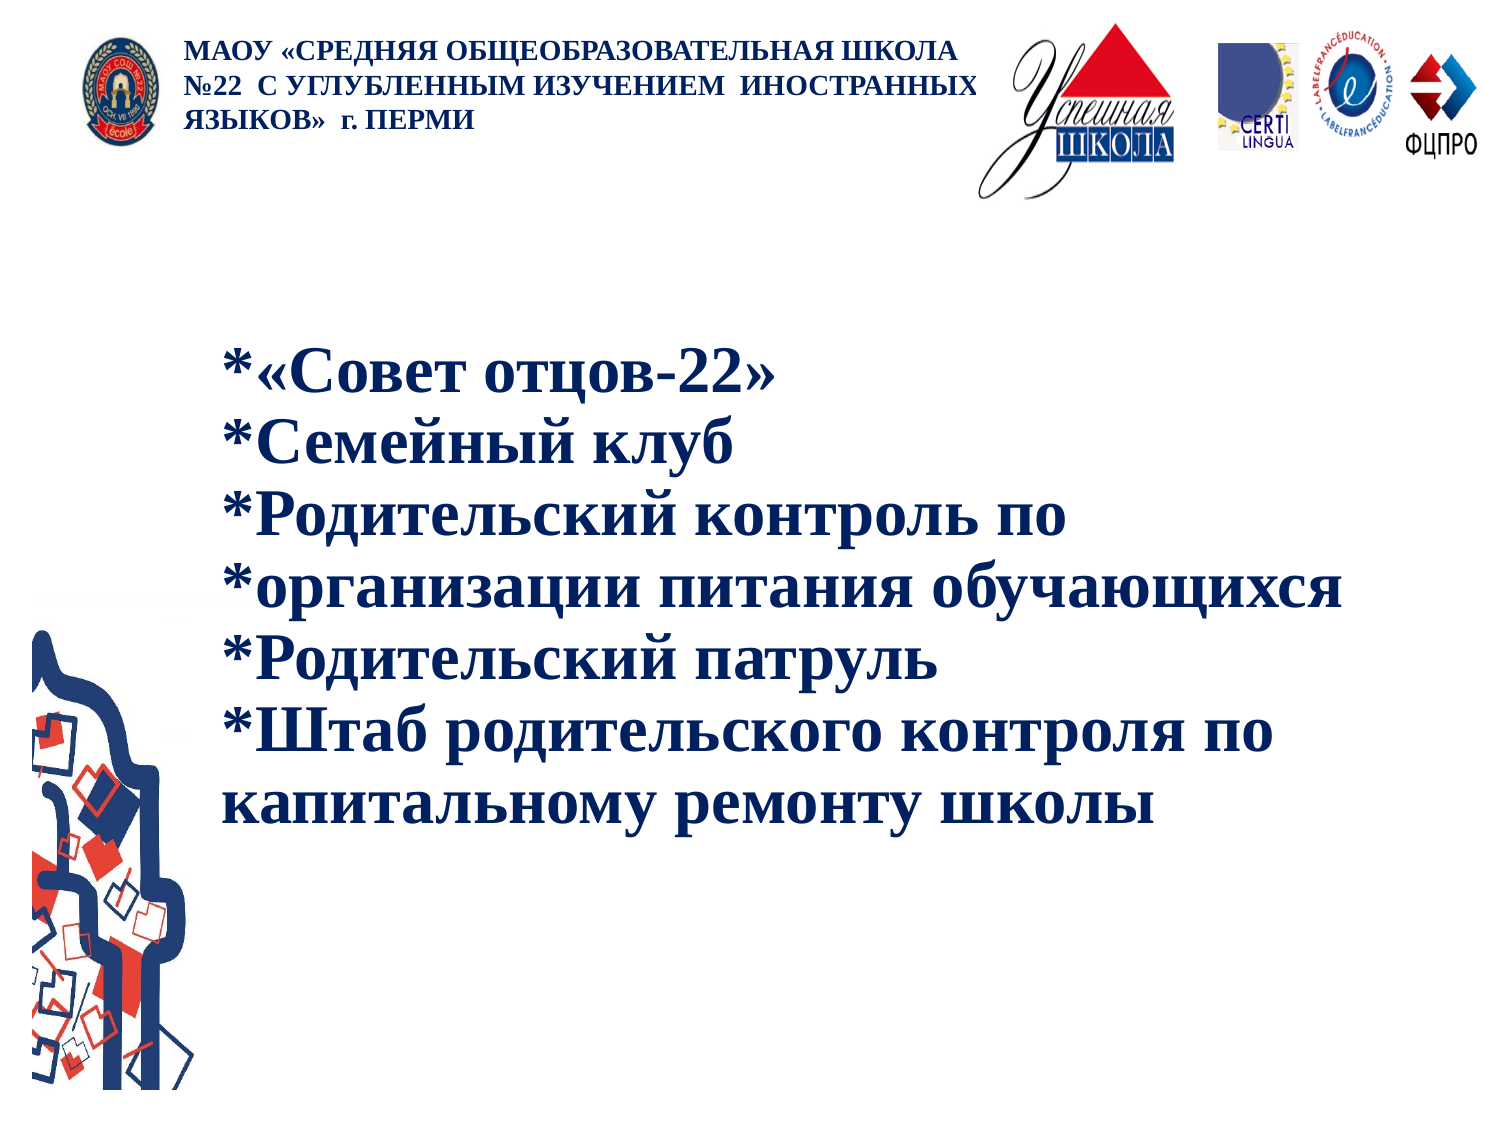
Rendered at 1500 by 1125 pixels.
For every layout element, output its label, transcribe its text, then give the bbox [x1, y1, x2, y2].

picture [1395, 35, 1489, 160]
picture [81, 33, 169, 150]
picture [1312, 30, 1393, 137]
picture [1218, 43, 1299, 151]
text_box МАОУ «СРЕДНЯЯ ОБЩЕОБРАЗОВАТЕЛЬНАЯ ШКОЛА №22 С УГЛУБЛЕННЫМ ИЗУЧЕНИЕМ ИНОСТРАННЫХ ЯЗЫКОВ» г. ПЕРМИ [168, 23, 976, 142]
picture [976, 20, 1176, 204]
picture [32, 598, 551, 1090]
title *«Совет отцов-22» *Семейный клуб *Родительский контроль по *организации питания обучающихся *Родительский патруль *Штаб родительского контроля по капитальному ремонту школы [206, 159, 1438, 942]
